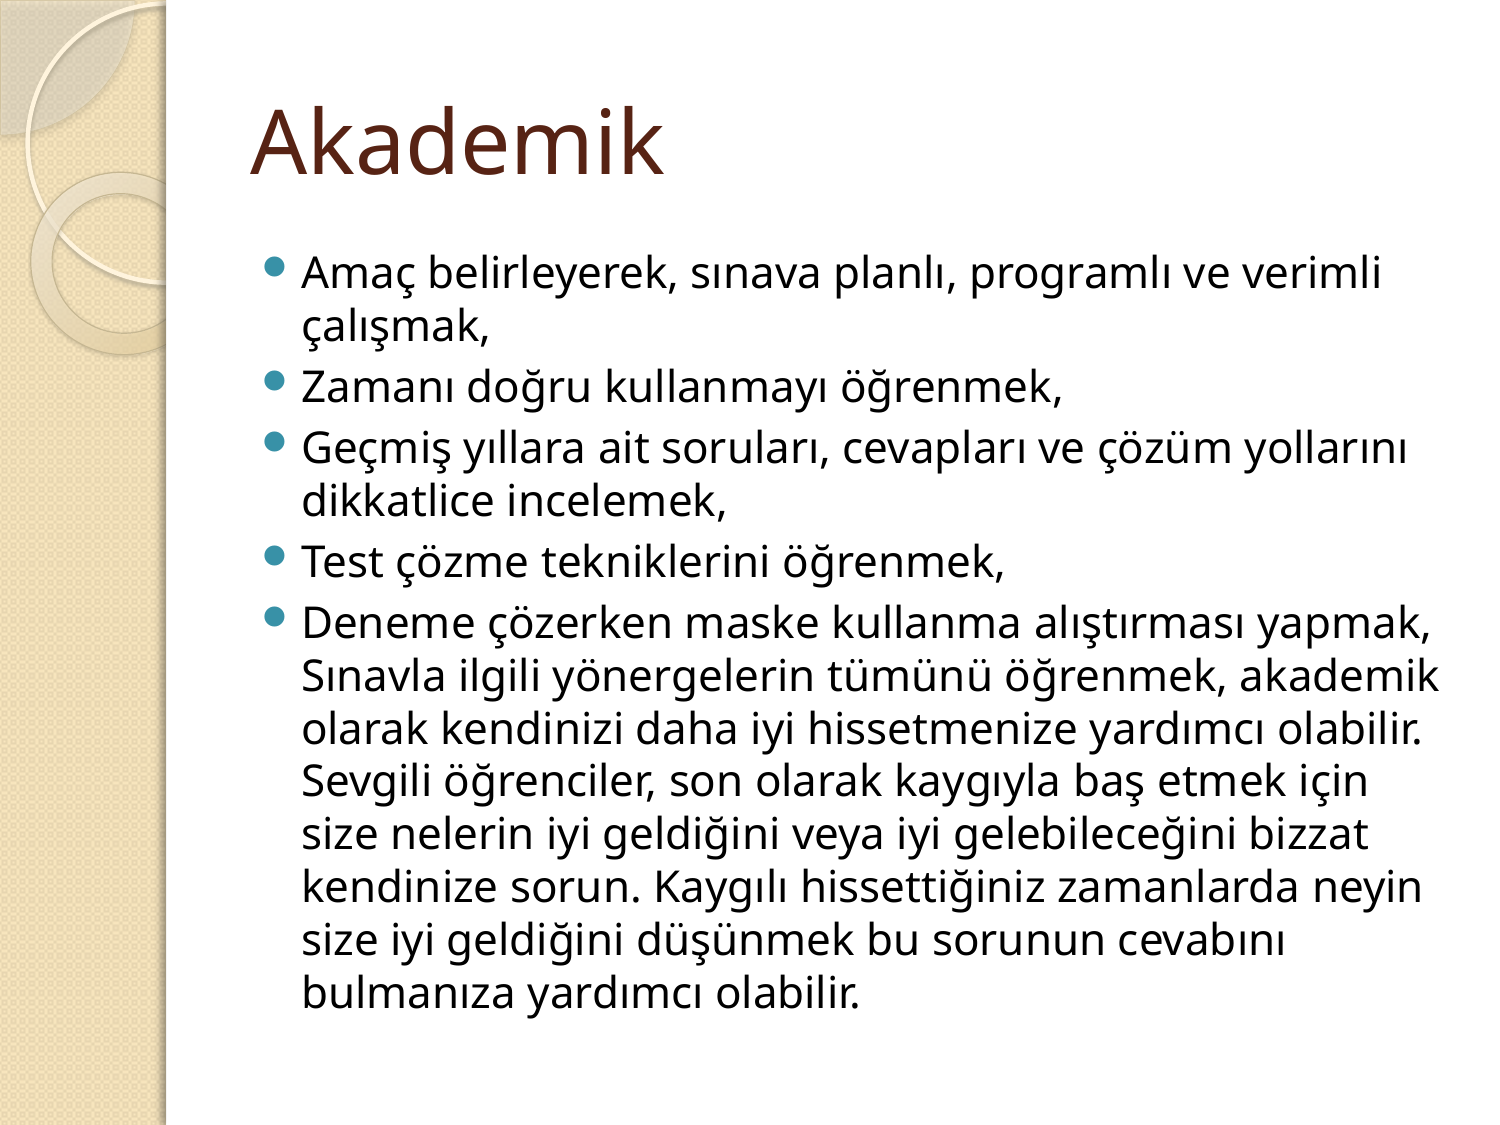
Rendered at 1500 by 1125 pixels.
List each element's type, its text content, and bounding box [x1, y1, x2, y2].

list Amaç belirleyerek, sınava planlı, programlı ve verimli çalışmak, Zamanı doğru kullanmayı öğrenmek, Geçmiş yıllara ait soruları, cevapları ve çözüm yollarını dikkatlice incelemek, Test çözme tekniklerini öğrenmek, Deneme çözerken maske kullanma alıştırması yapmak, Sınavla ilgili yönergelerin tümünü öğrenmek, akademik olarak kendinizi daha iyi hissetmenize yardımcı olabilir. Sevgili öğrenciler, son olarak kaygıyla baş etmek için size nelerin iyi geldiğini veya iyi gelebileceğini bizzat kendinize sorun. Kaygılı hissettiğiniz zamanlarda neyin size iyi geldiğini düşünmek bu sorunun cevabını bulmanıza yardımcı olabilir. [235, 237, 1466, 1025]
title Akademik [235, 45, 1466, 233]
